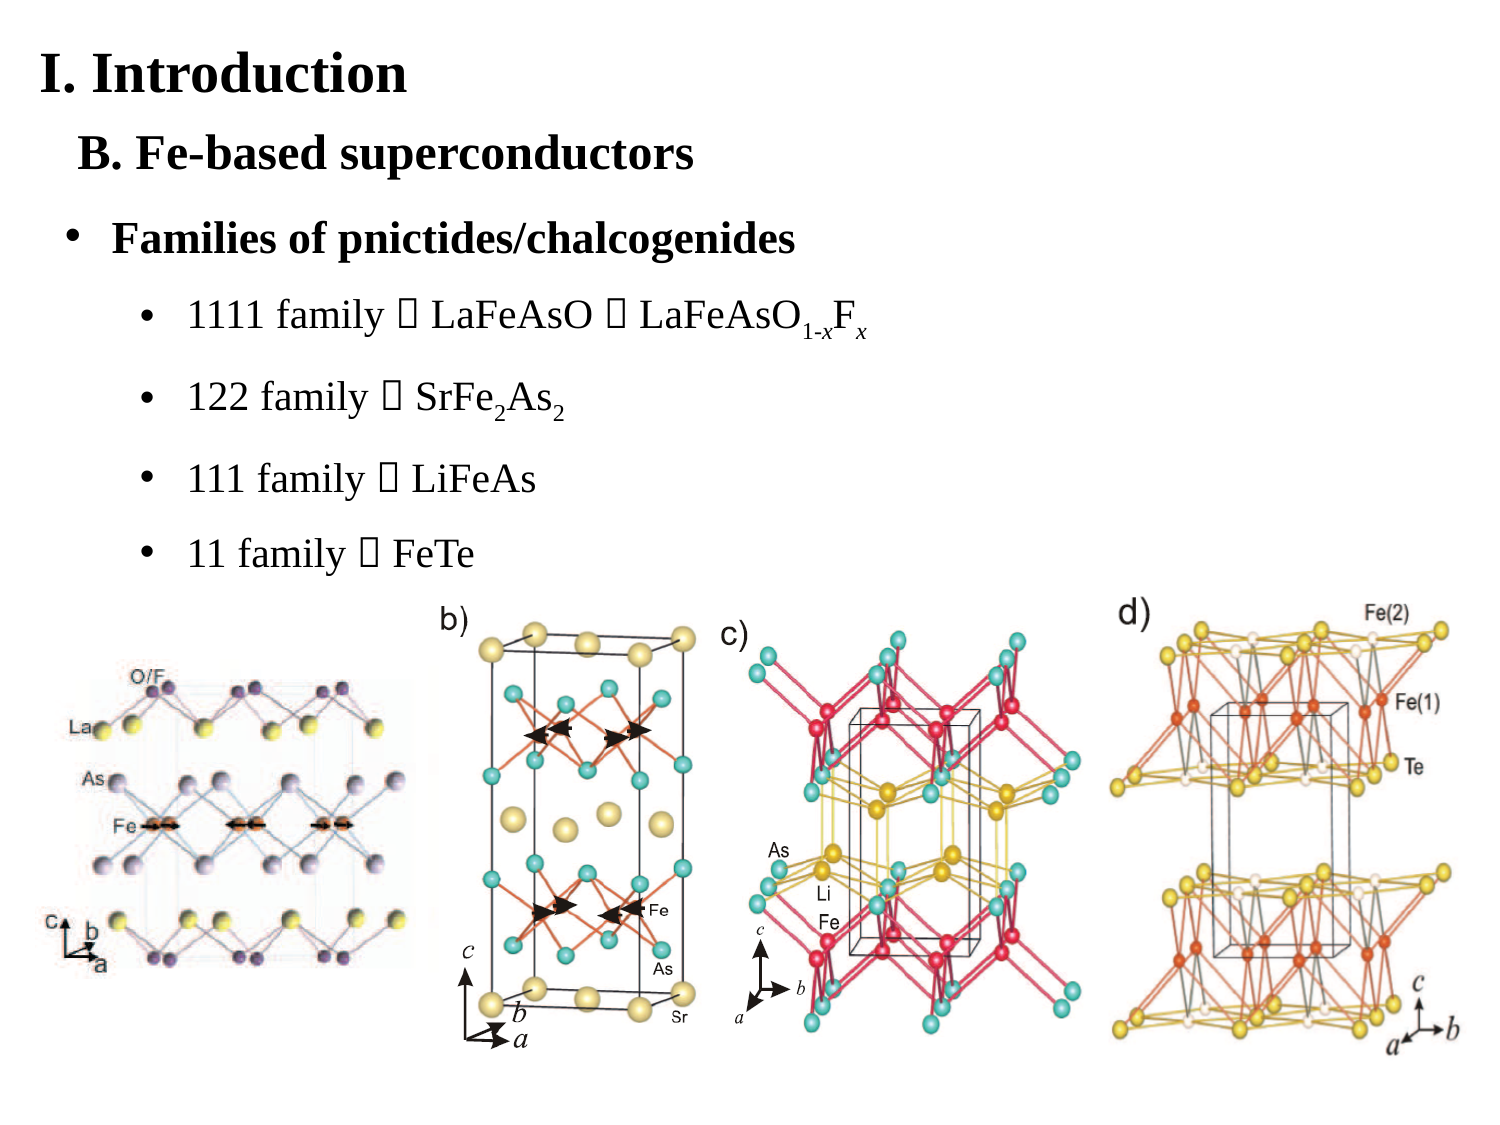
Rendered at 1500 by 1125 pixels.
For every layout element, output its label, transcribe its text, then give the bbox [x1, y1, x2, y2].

picture [427, 581, 1493, 1068]
picture [24, 653, 416, 996]
text_box Families of pnictides/chalcogenides 1111 family  LaFeAsO  LaFeAsO1-xFx 122 family  SrFe2As2 111 family  LiFeAs 11 family  FeTe [49, 199, 1006, 584]
text_box B. Fe-based superconductors [62, 112, 1450, 188]
text_box I. Introduction [24, 26, 1463, 112]
